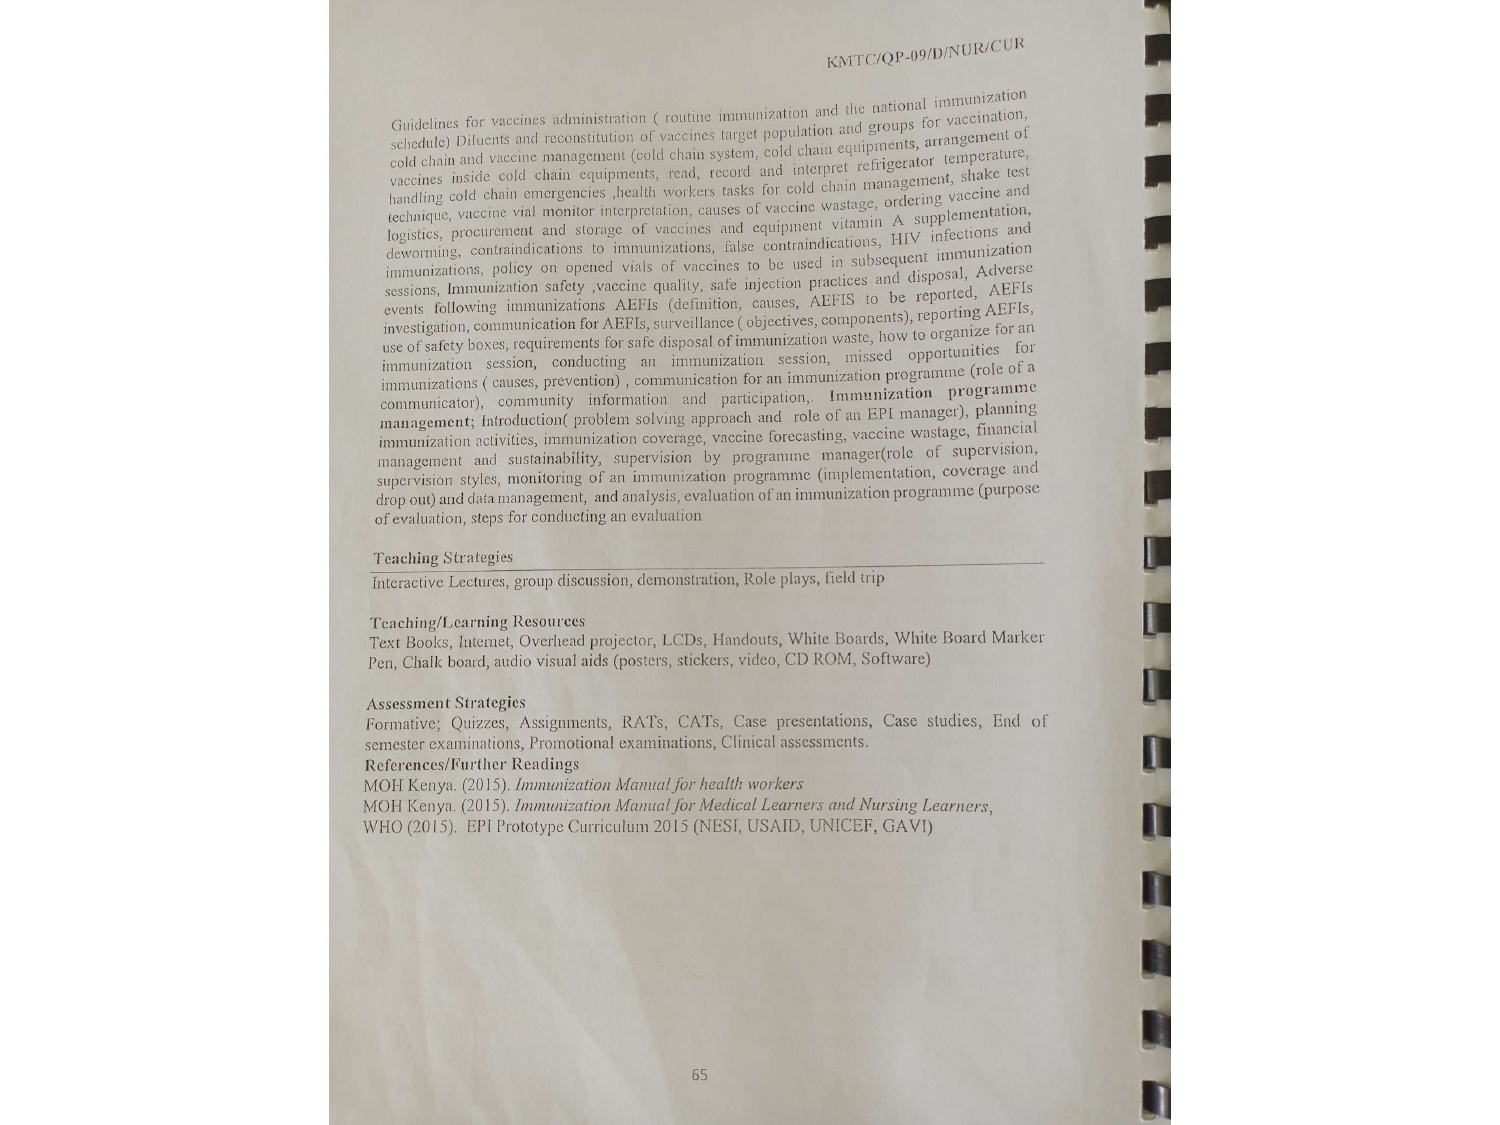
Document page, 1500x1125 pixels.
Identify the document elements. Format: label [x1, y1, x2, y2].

picture [329, 0, 1171, 1125]
